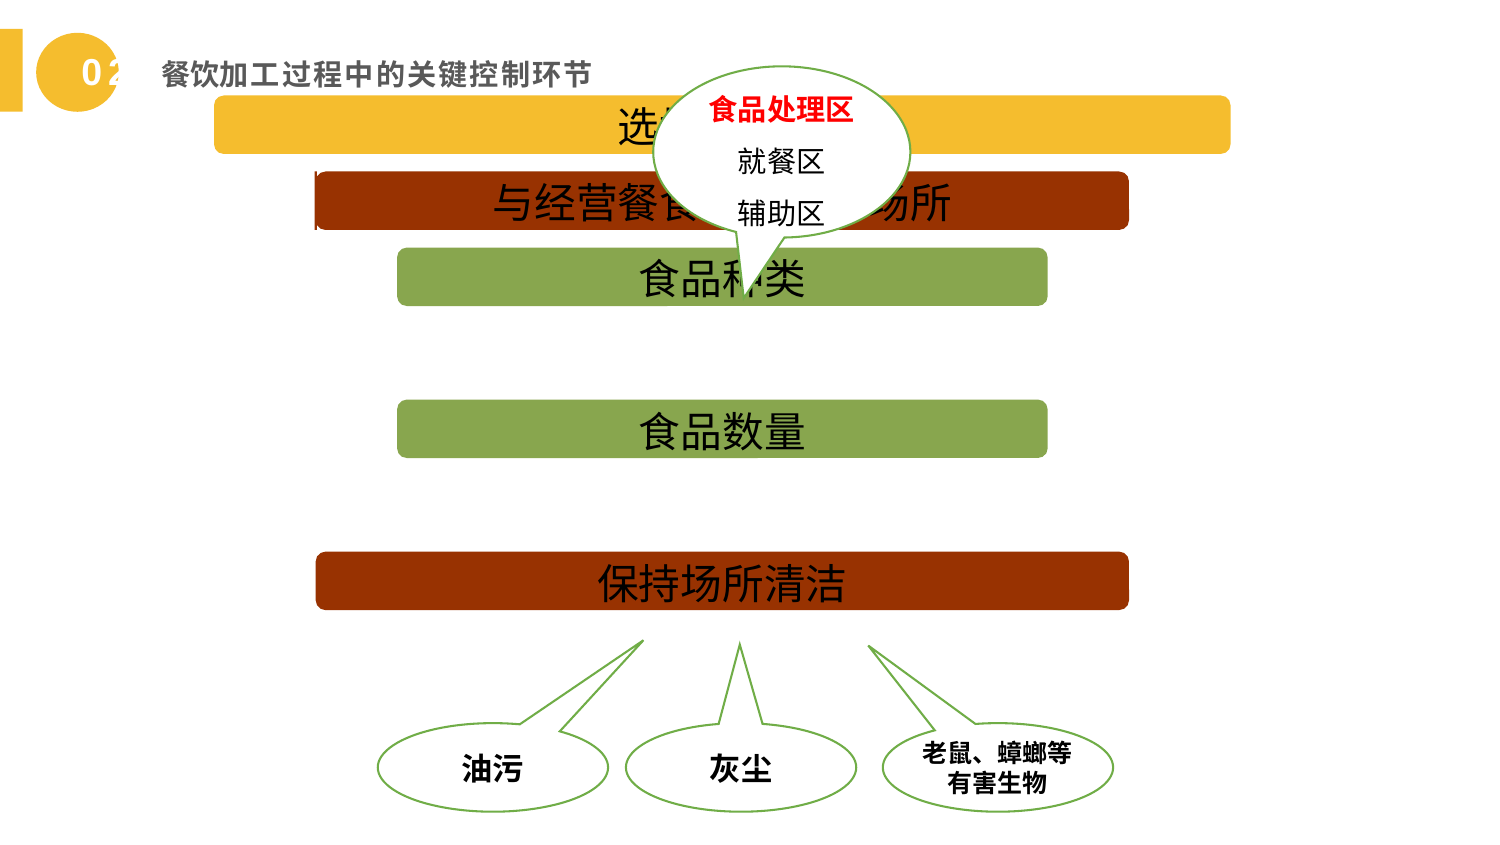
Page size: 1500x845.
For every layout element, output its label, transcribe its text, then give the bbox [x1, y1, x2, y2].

text_box 油污 [376, 763, 610, 813]
text_box 食品处理区 就餐区 辅助区 [683, 65, 880, 95]
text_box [86, 95, 1358, 763]
text_box [35, 31, 106, 113]
text_box 02 餐饮加工过程中的关键控制环节 ---建筑场所与设备设施 [70, 42, 650, 178]
text_box 灰尘 [624, 763, 858, 813]
text_box 老鼠、蟑螂等 有害生物 [881, 763, 1115, 813]
text_box [0, 28, 24, 113]
